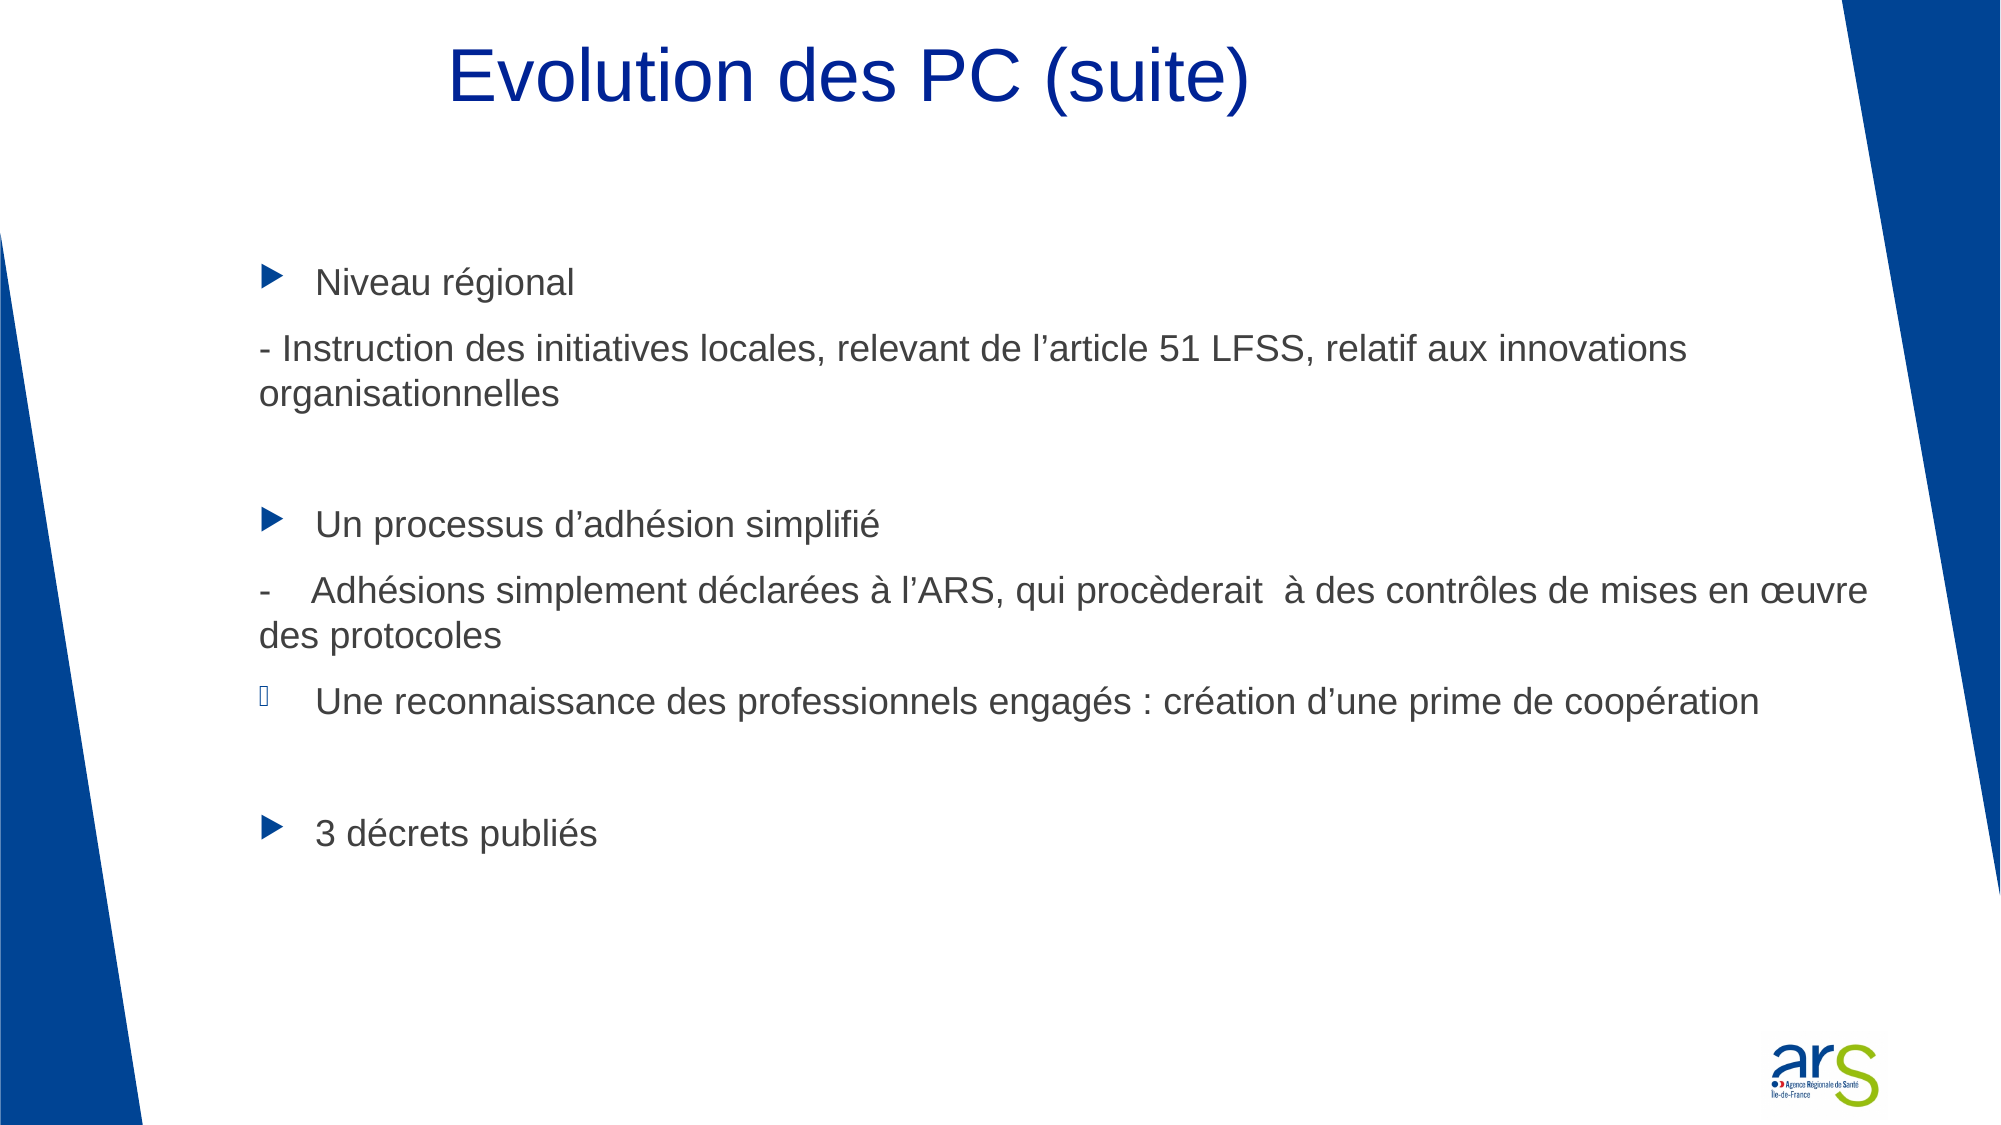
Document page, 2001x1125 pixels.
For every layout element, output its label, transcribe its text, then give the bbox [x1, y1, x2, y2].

list Niveau régional - Instruction des initiatives locales, relevant de l’article 51 LFSS, relatif aux innovations organisationnelles Un processus d’adhésion simplifié - Adhésions simplement déclarées à l’ARS, qui procèderait à des contrôles de mises en œuvre des protocoles Une reconnaissance des professionnels engagés : création d’une prime de coopération 3 décrets publiés [244, 184, 1946, 1083]
picture [1761, 1083, 1888, 1120]
title Evolution des PC (suite) [432, 19, 1855, 184]
